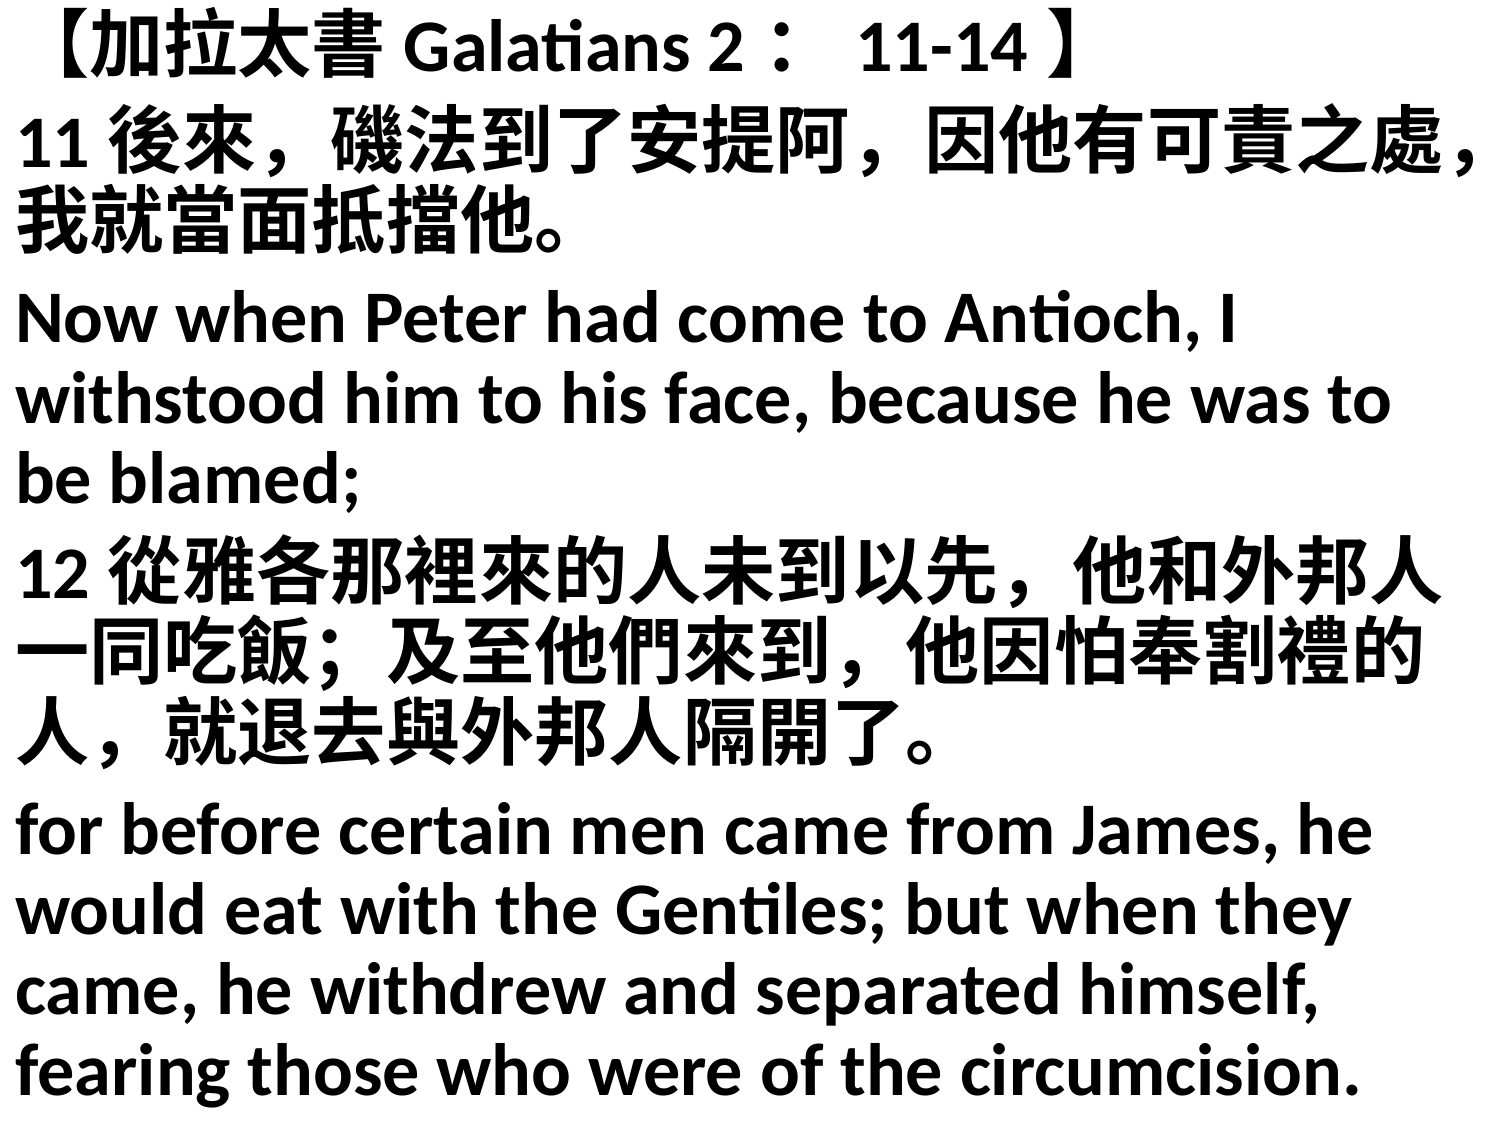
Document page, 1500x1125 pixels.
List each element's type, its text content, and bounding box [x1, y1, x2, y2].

subtitle 【加拉太書Galatians 2：11-14】 11後來，磯法到了安提阿，因他有可責之處，我就當面抵擋他。 Now when Peter had come to Antioch, I withstood him to his face, because he was to be blamed; 12從雅各那裡來的人未到以先，他和外邦人一同吃飯；及至他們來到，他因怕奉割禮的人，就退去與外邦人隔開了。 for before certain men came from James, he would eat with the Gentiles; but when they came, he withdrew and separated himself, fearing those who were of the circumcision. [0, 0, 1500, 1125]
